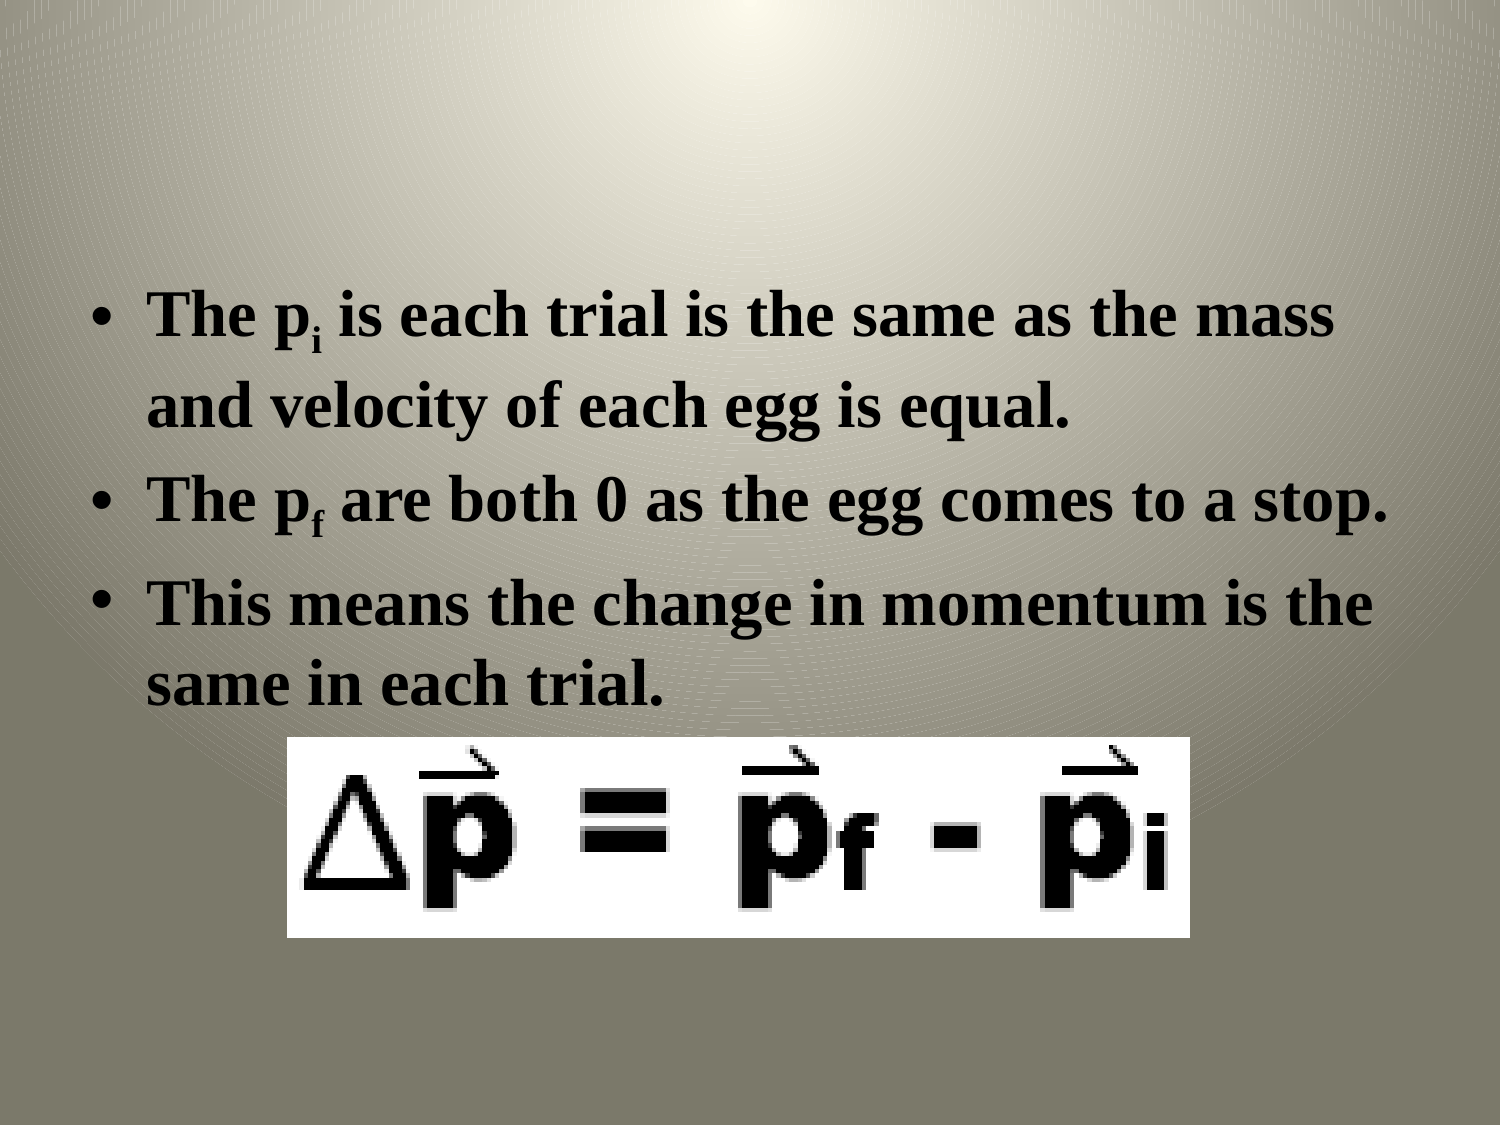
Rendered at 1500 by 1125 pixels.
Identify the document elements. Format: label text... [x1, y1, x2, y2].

picture [287, 737, 1190, 938]
list The pi is each trial is the same as the mass and velocity of each egg is equal. The pf are both 0 as the egg comes to a stop. This means the change in momentum is the same in each trial. [75, 262, 1425, 1005]
